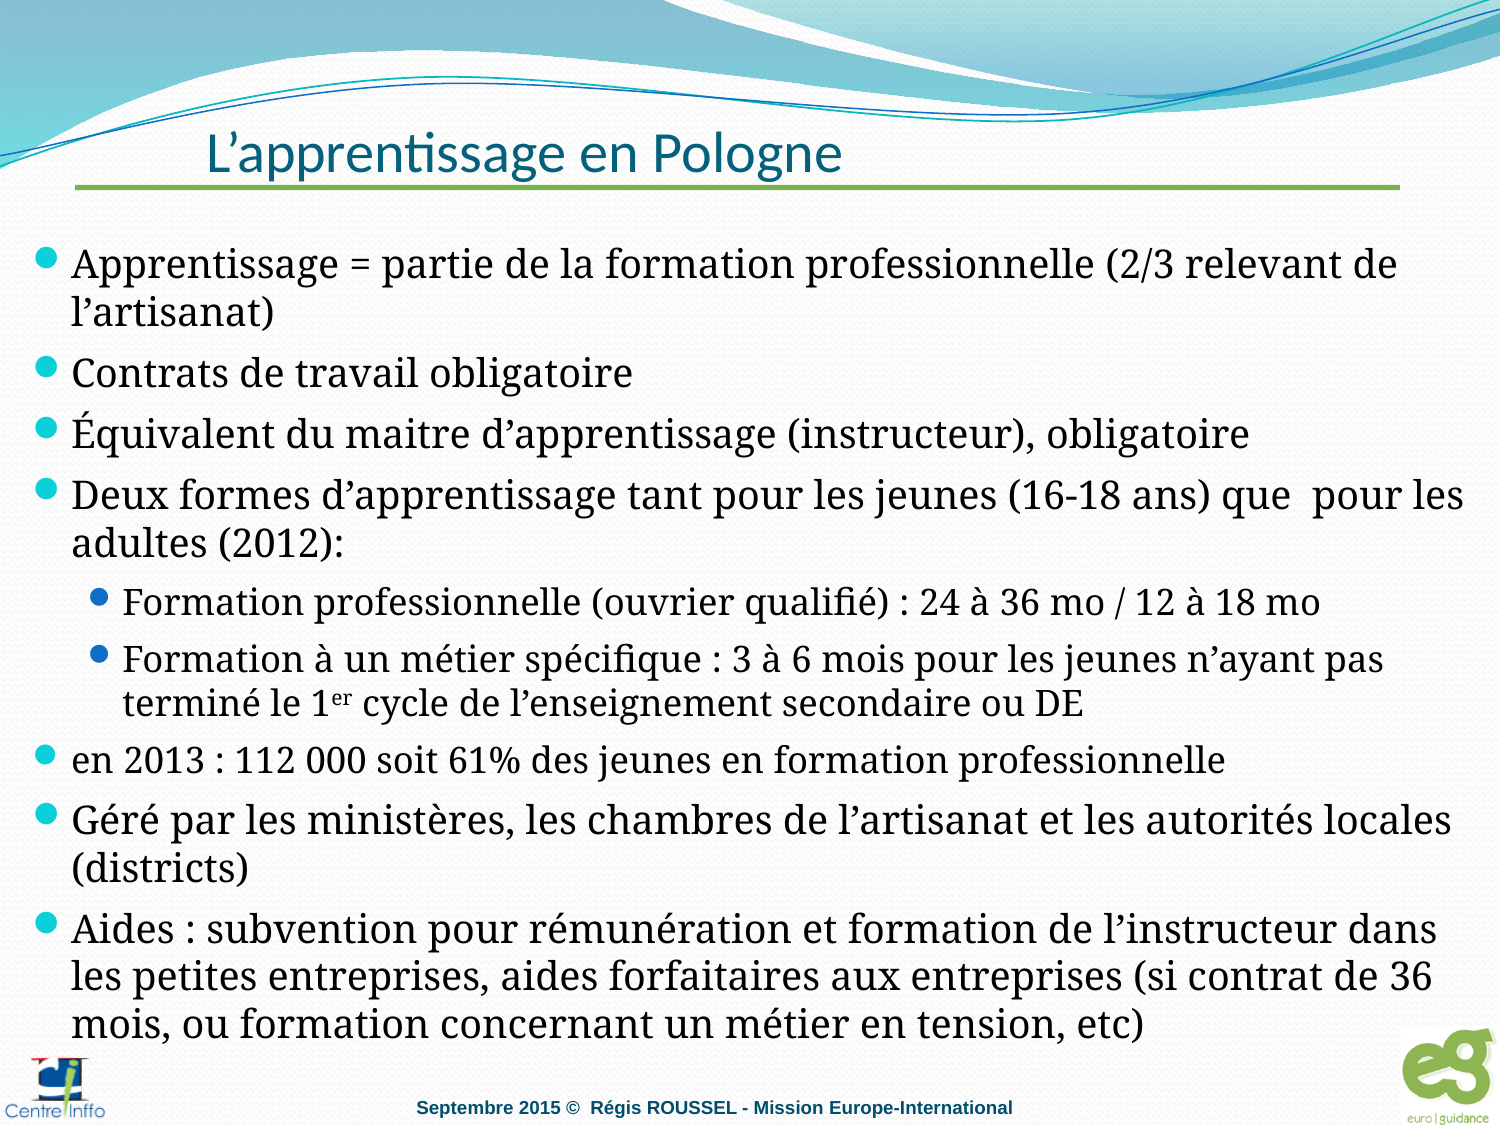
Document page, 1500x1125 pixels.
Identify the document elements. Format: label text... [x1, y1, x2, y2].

picture [573, 1101, 580, 1114]
picture [0, 1050, 113, 1125]
picture [566, 1101, 571, 1113]
picture [1401, 1059, 1500, 1125]
title L’apprentissage en Pologne [206, 90, 975, 185]
list Apprentissage = partie de la formation professionnelle (2/3 relevant de l’artisanat) Contrats de travail obligatoire Équivalent du maitre d’apprentissage (instructeur), obligatoire Deux formes d’apprentissage tant pour les jeunes (16-18 ans) que pour les adultes (2012): Formation professionnelle (ouvrier qualifié) : 24 à 36 mo / 12 à 18 mo Formation à un métier spécifique : 3 à 6 mois pour les jeunes n’ayant pas terminé le 1er cycle de l’enseignement secondaire ou DE en 2013 : 112 000 soit 61% des jeunes en formation professionnelle Géré par les ministères, les chambres de l’artisanat et les autorités locales (districts) Aides : subvention pour rémunération et formation de l’instructeur dans les petites entreprises, aides forfaitaires aux entreprises (si contrat de 36 mois, ou formation concernant un métier en tension, etc) [17, 231, 1500, 1059]
